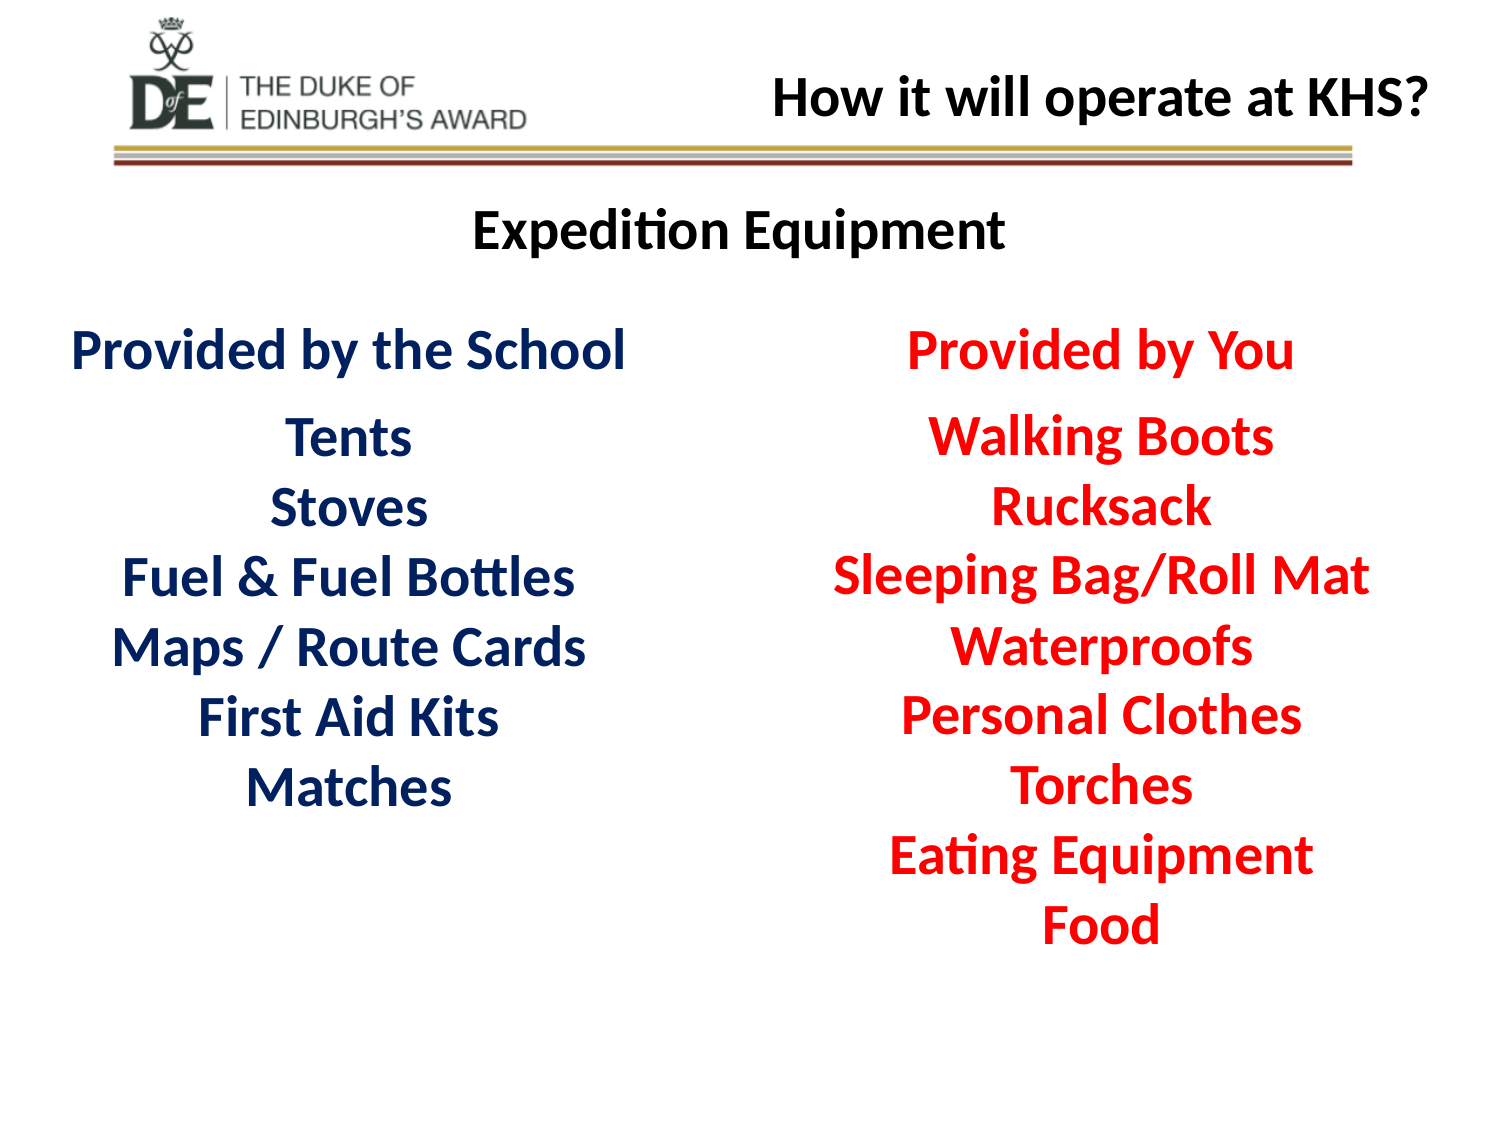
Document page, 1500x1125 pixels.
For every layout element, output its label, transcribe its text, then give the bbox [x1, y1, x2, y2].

text_box Provided by the School [25, 303, 674, 389]
text_box Provided by You [777, 303, 1427, 389]
picture [25, 5, 1423, 183]
text_box How it will operate at KHS? [543, 51, 1500, 206]
text_box Expedition Equipment [181, 184, 1299, 269]
text_box Tents Stoves Fuel & Fuel Bottles Maps / Route Cards First Aid Kits Matches [25, 391, 674, 1036]
text_box Walking Boots Rucksack Sleeping Bag/Roll Mat Waterproofs Personal Clothes Torches Eating Equipment Food [777, 389, 1427, 1104]
